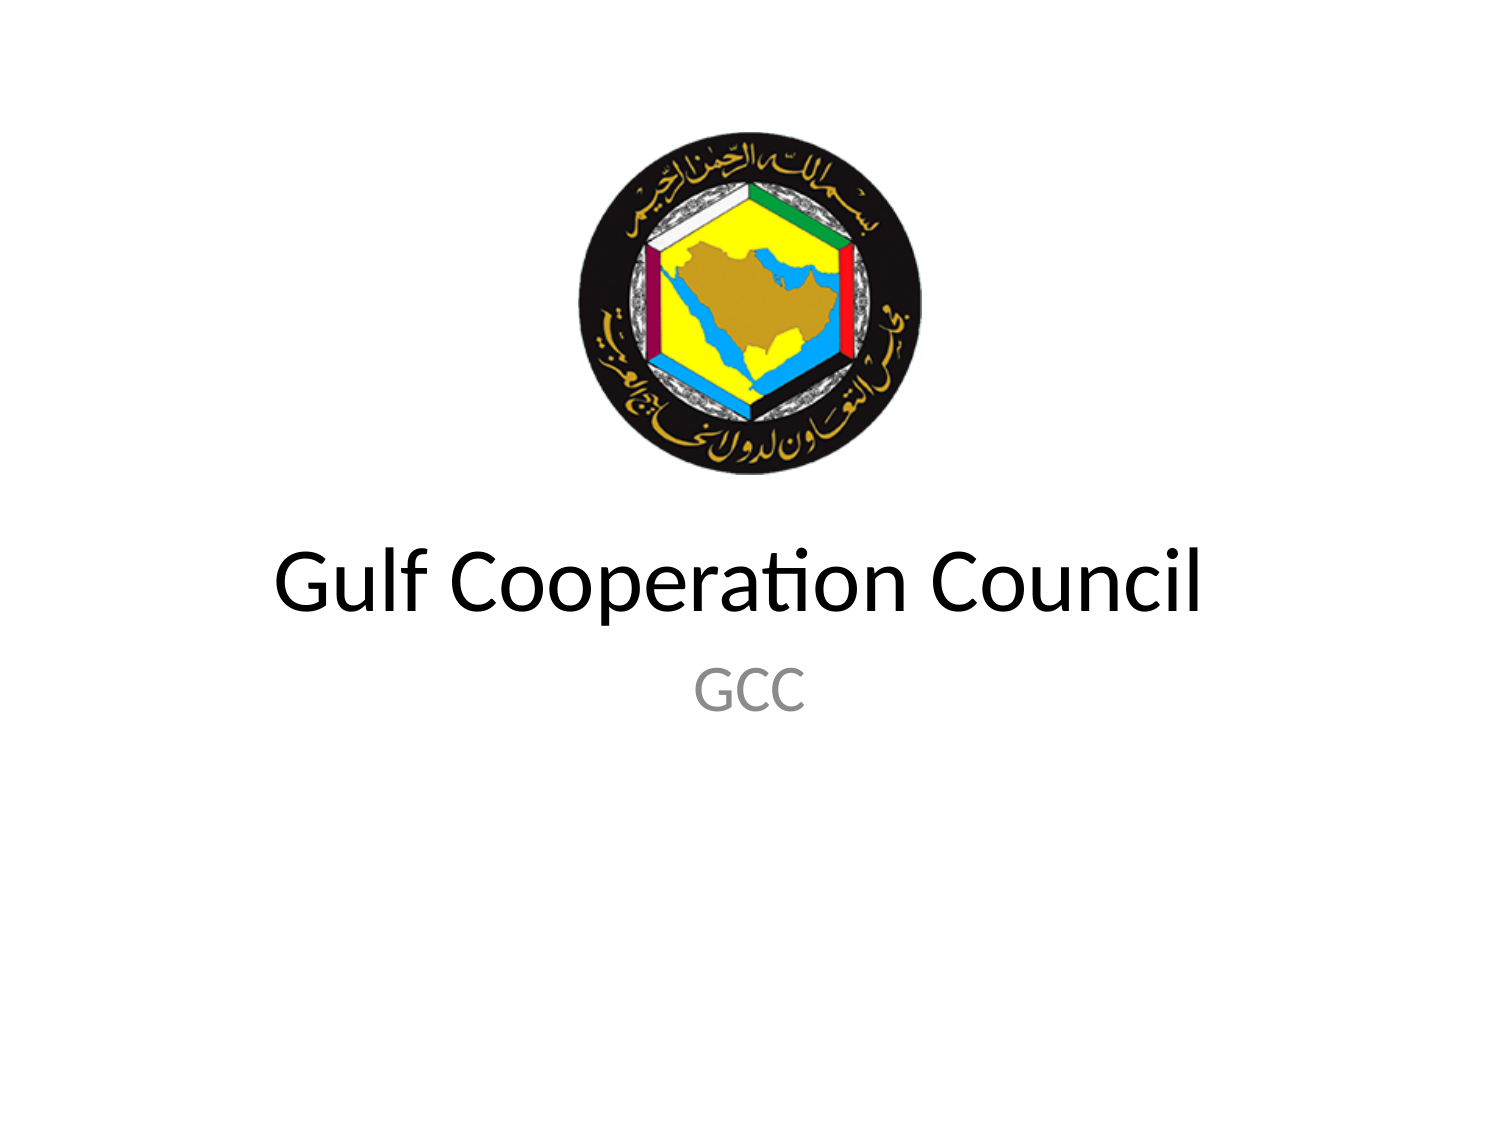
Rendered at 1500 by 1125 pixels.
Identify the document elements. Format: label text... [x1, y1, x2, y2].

picture [577, 132, 923, 476]
title Gulf Cooperation Council [112, 500, 1388, 650]
subtitle GCC [225, 637, 1275, 925]
